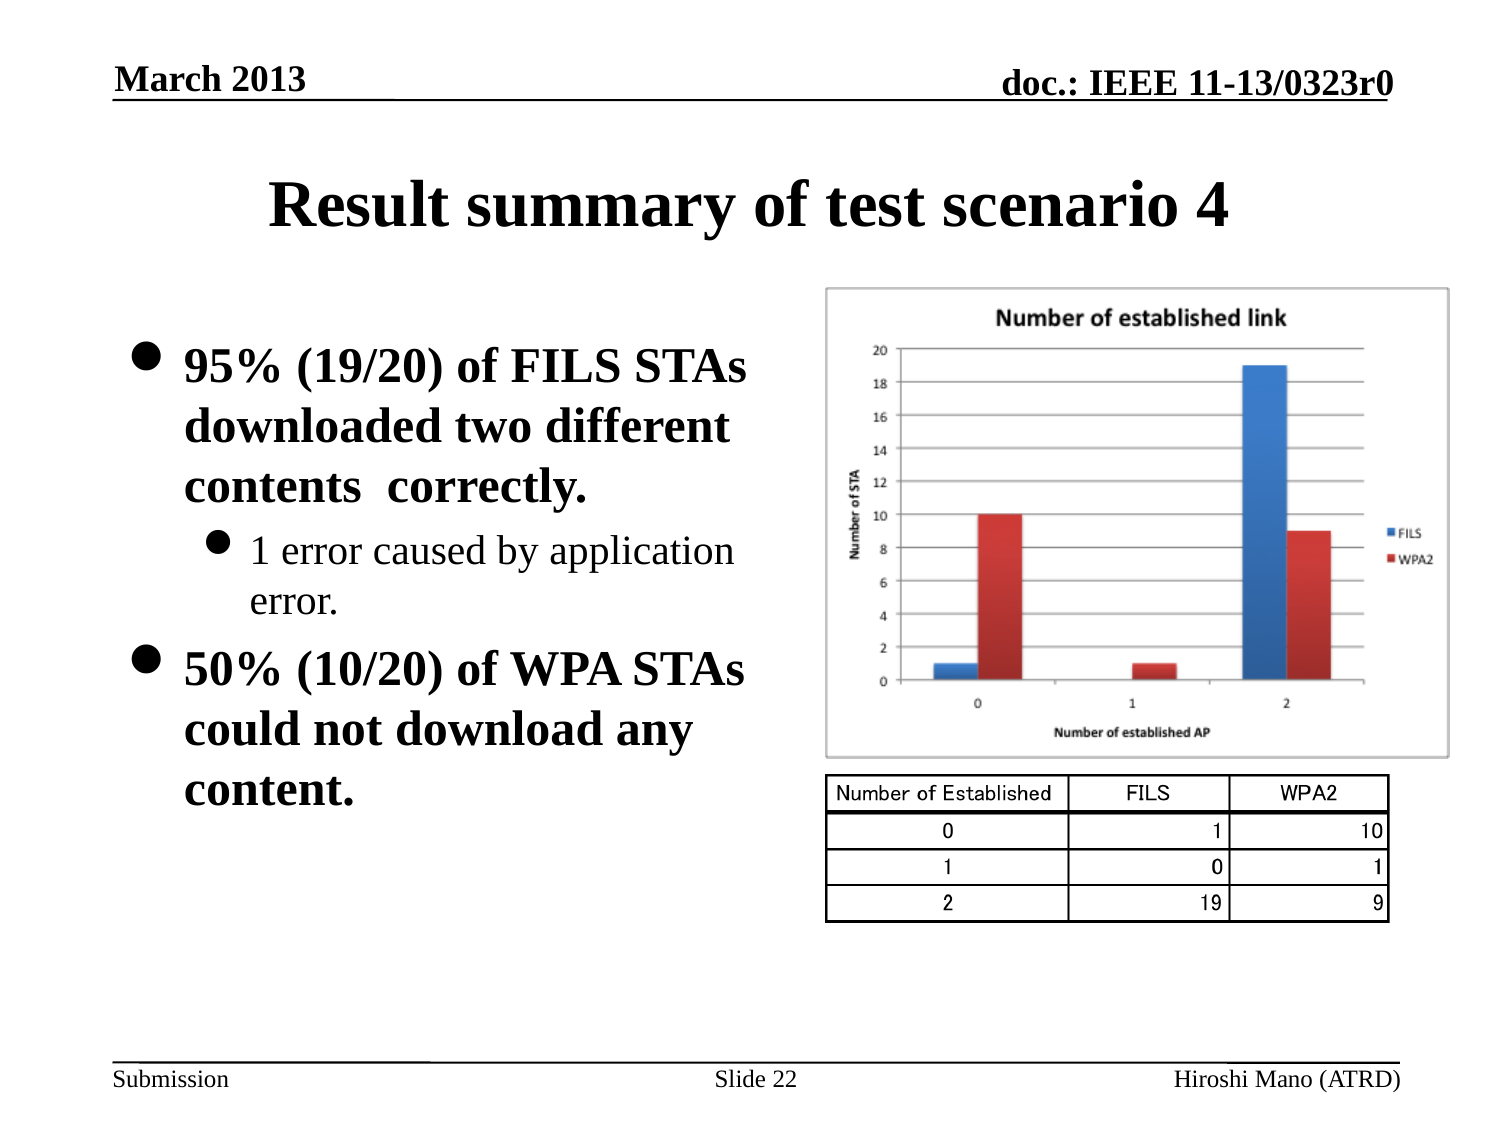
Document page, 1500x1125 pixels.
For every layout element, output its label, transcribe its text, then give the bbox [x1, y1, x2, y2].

footer Hiroshi Mano (ATRD) [878, 1061, 1402, 1093]
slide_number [114, 54, 423, 100]
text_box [824, 287, 1451, 759]
list 95% (19/20) of FILS STAs downloaded two different contents correctly. 1 error caused by application error. 50% (10/20) of WPA STAs could not download any content. [112, 324, 801, 976]
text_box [824, 774, 1390, 924]
title Result summary of test scenario 4 [112, 112, 1388, 288]
slide_number Slide 22 [712, 1061, 800, 1123]
